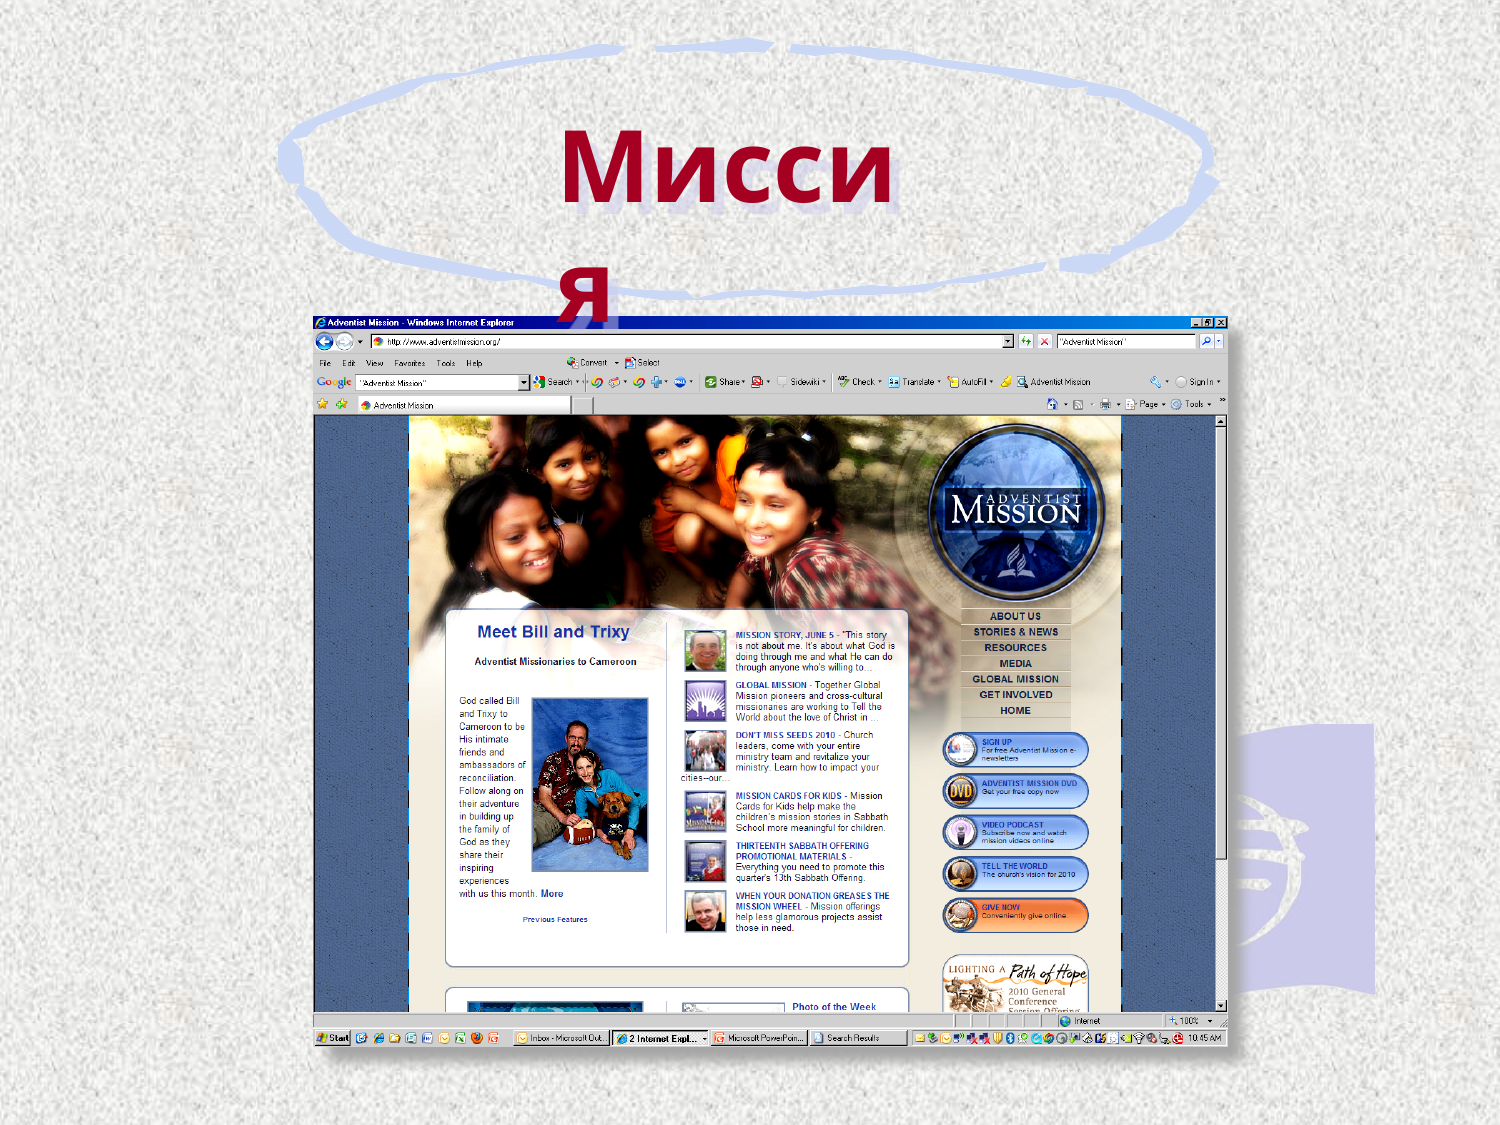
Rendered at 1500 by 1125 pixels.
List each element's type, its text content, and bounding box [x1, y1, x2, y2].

text_box Миссия [541, 310, 962, 314]
picture [0, 0, 1500, 1125]
